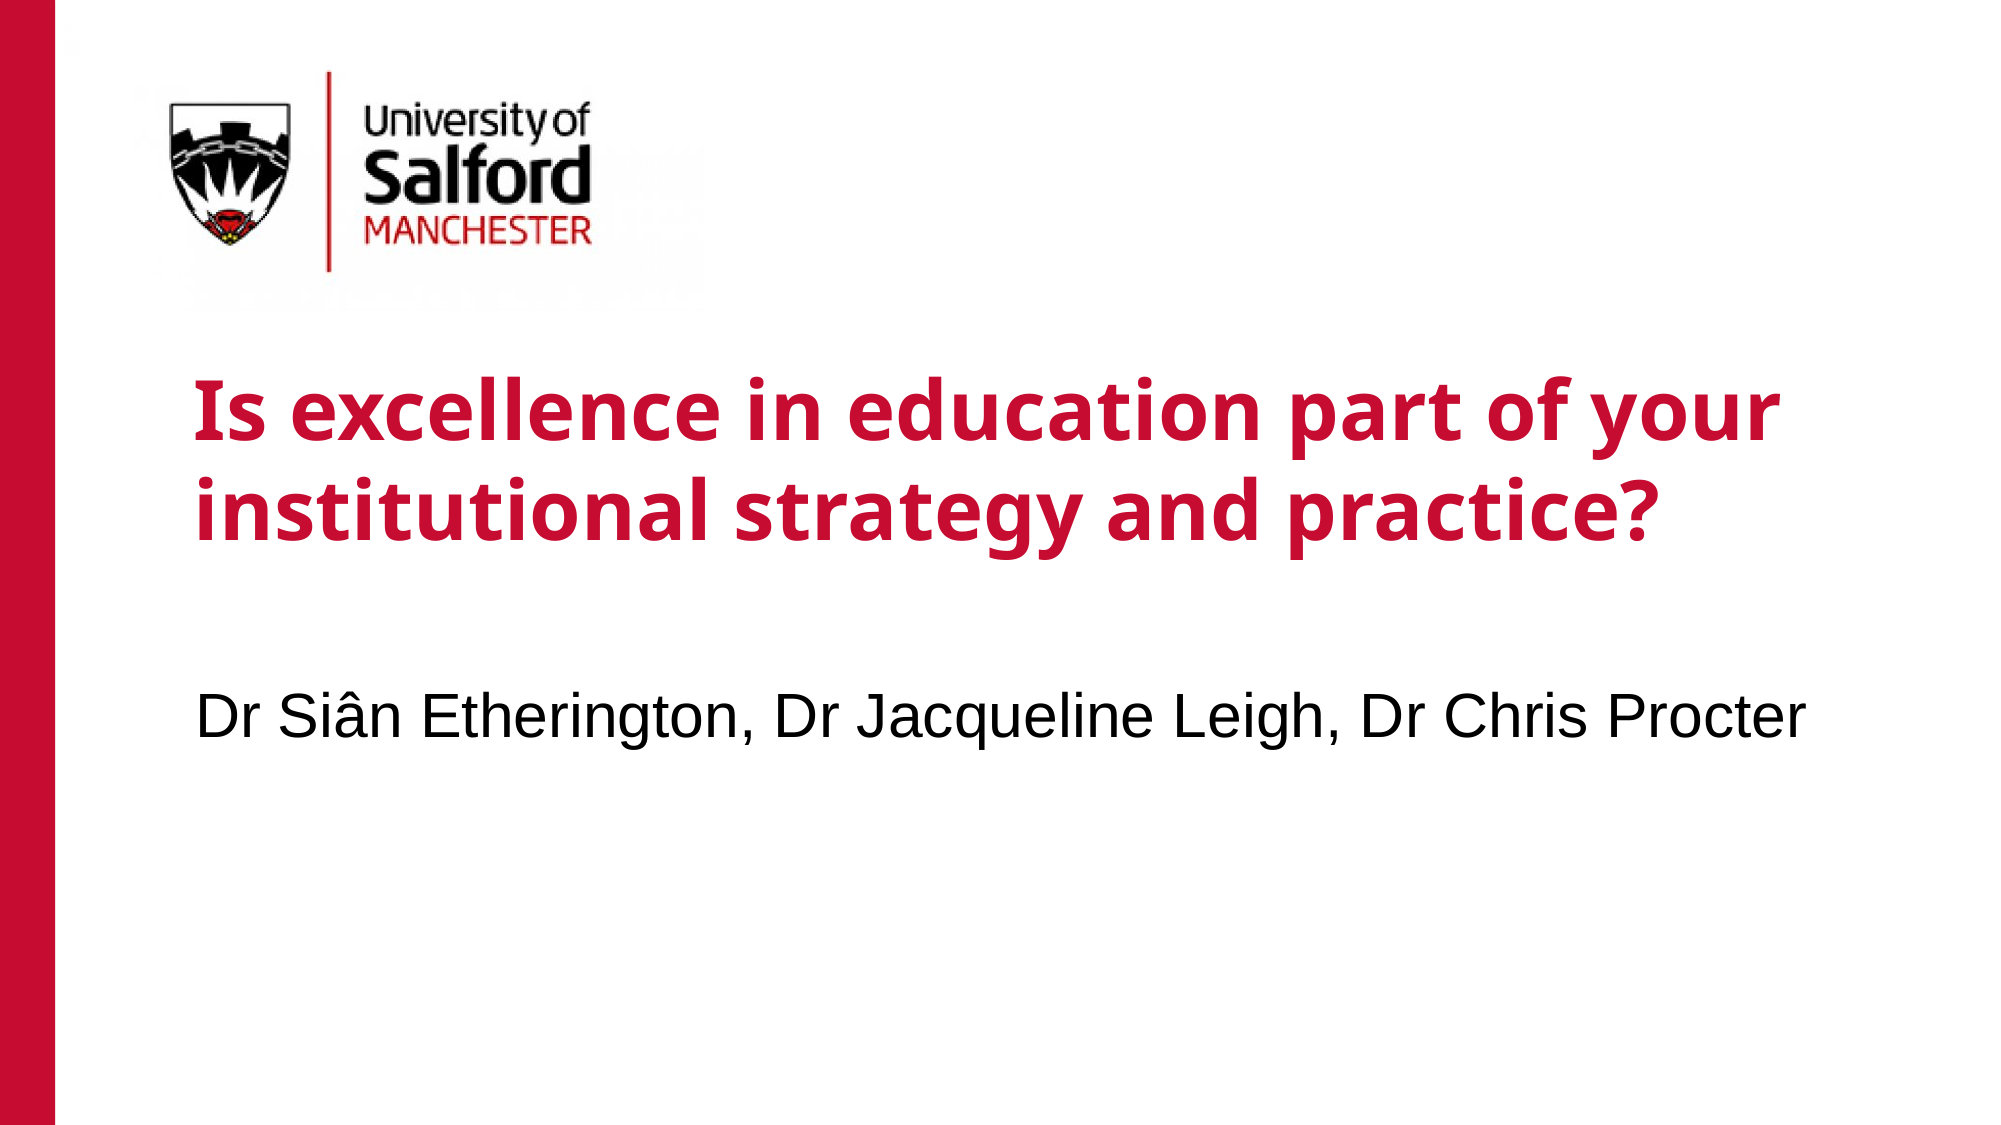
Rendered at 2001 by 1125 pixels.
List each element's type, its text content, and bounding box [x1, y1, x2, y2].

subtitle Dr Siân Etherington, Dr Jacqueline Leigh, Dr Chris Procter [180, 667, 1880, 1004]
picture [63, 24, 704, 312]
title Is excellence in education part of your institutional strategy and practice? [179, 349, 1880, 591]
